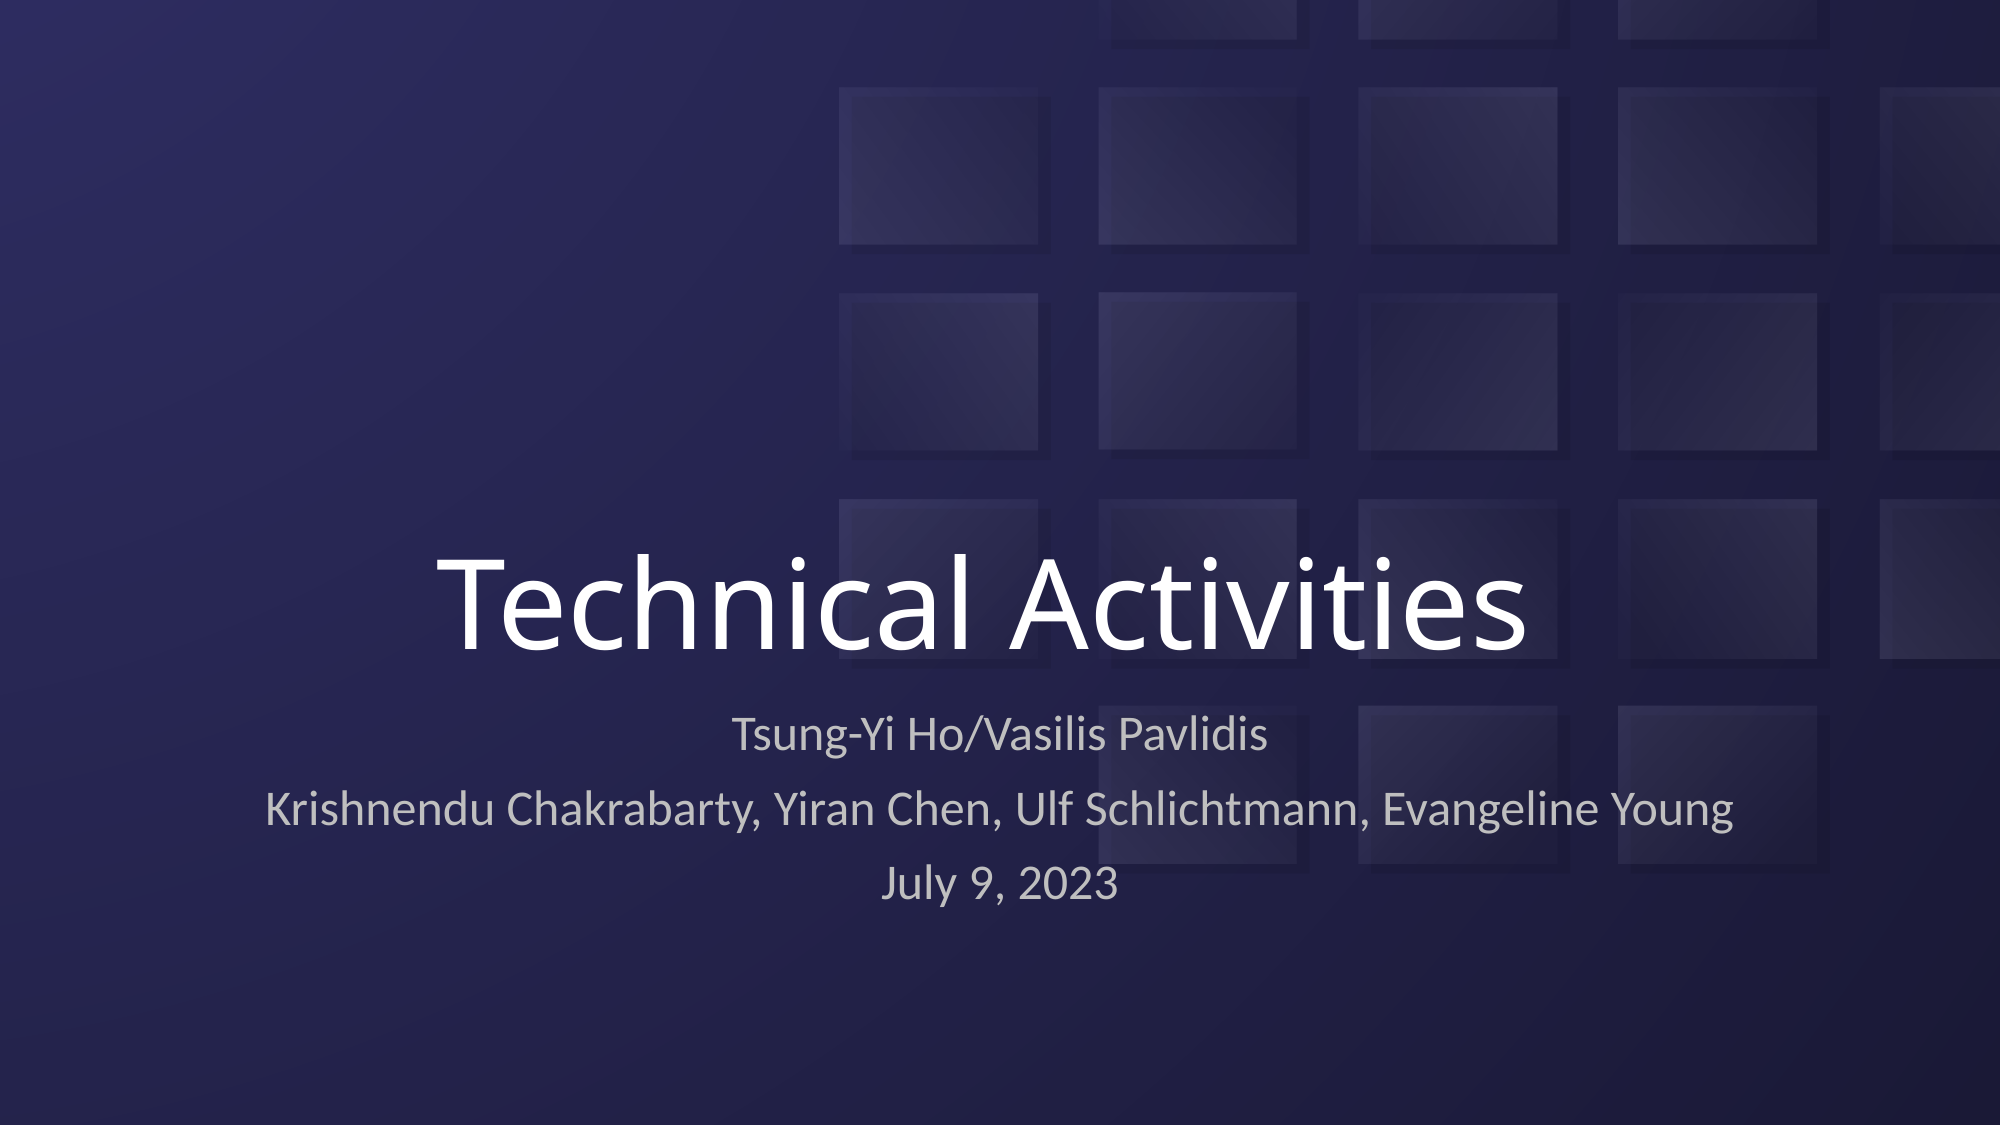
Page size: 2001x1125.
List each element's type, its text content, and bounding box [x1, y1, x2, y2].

subtitle Tsung-Yi Ho/Vasilis Pavlidis Krishnendu Chakrabarty, Yiran Chen, Ulf Schlichtmann, Evangeline Young July 9, 2023 [249, 699, 1750, 972]
title Technical Activities [249, 292, 1750, 685]
picture [0, 0, 2000, 1125]
